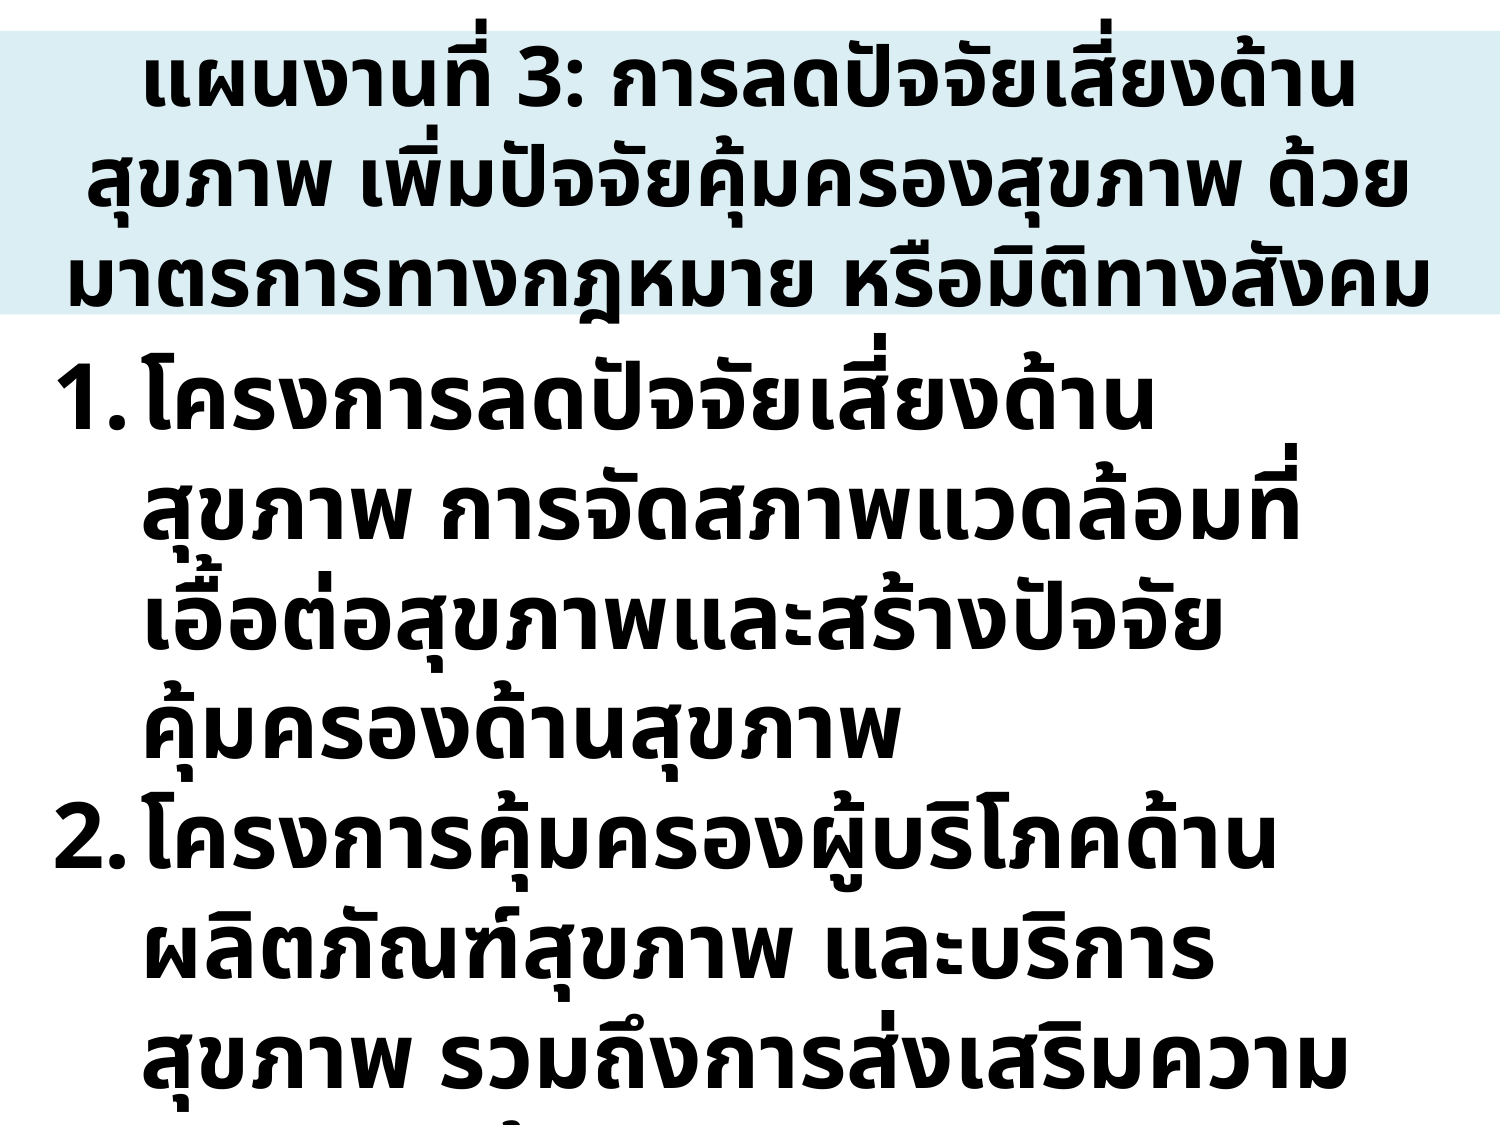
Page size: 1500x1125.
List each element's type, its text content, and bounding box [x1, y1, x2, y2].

text_box โครงการลดปัจจัยเสี่ยงด้านสุขภาพ การจัดสภาพแวดล้อมที่เอื้อต่อสุขภาพและสร้างปัจจัยคุ้มครองด้านสุขภาพ โครงการคุ้มครองผู้บริโภคด้านผลิตภัณฑ์สุขภาพ และบริการสุขภาพ รวมถึงการส่งเสริมความปลอดภัยด้านอาหาร [37, 330, 1442, 1125]
title แผนงานที่ 3: การลดปัจจัยเสี่ยงด้านสุขภาพ เพิ่มปัจจัยคุ้มครองสุขภาพ ด้วยมาตรการทางกฎหมาย หรือมิติทางสังคม [0, 30, 1500, 315]
